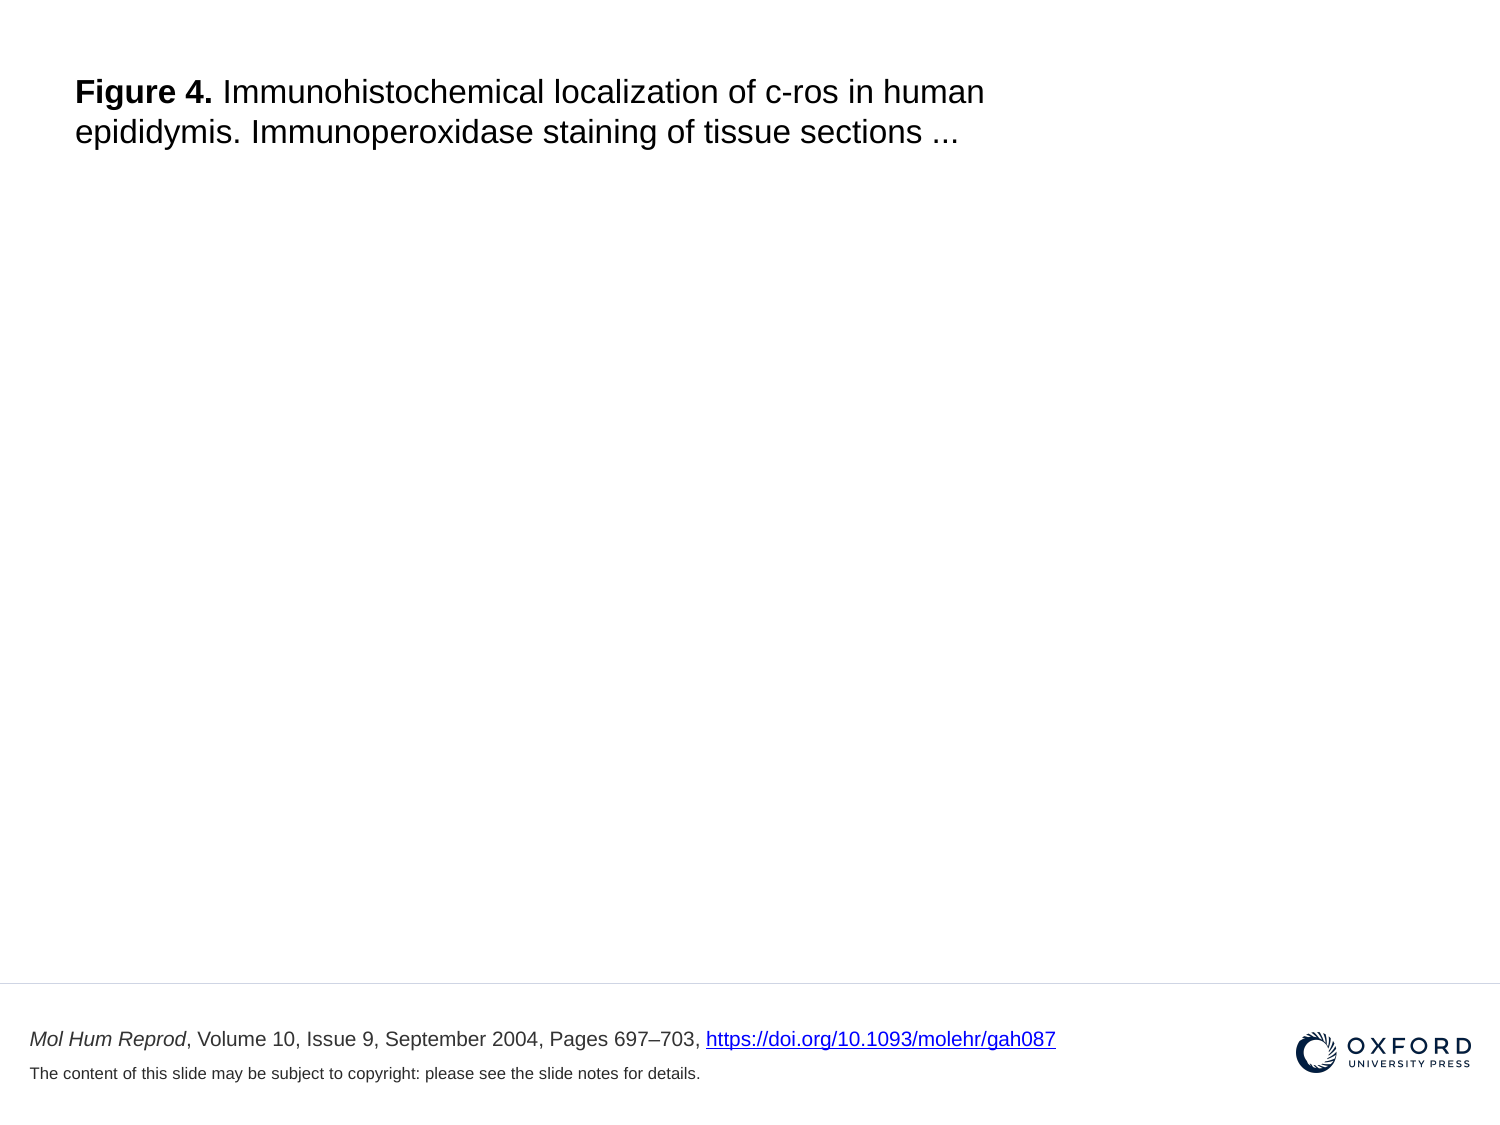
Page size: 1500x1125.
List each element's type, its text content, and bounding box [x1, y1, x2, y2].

picture [1296, 1032, 1471, 1073]
title Figure 4. Immunohistochemical localization of c-ros in human epididymis. Immunoperoxidase staining of tissue sections ... [75, 69, 1078, 171]
footer Mol Hum Reprod, Volume 10, Issue 9, September 2004, Pages 697–703, https://doi.org/10.1093/molehr/gah087 The content of this slide may be subject to copyright: please see the slide notes for details. [0, 983, 1260, 1125]
